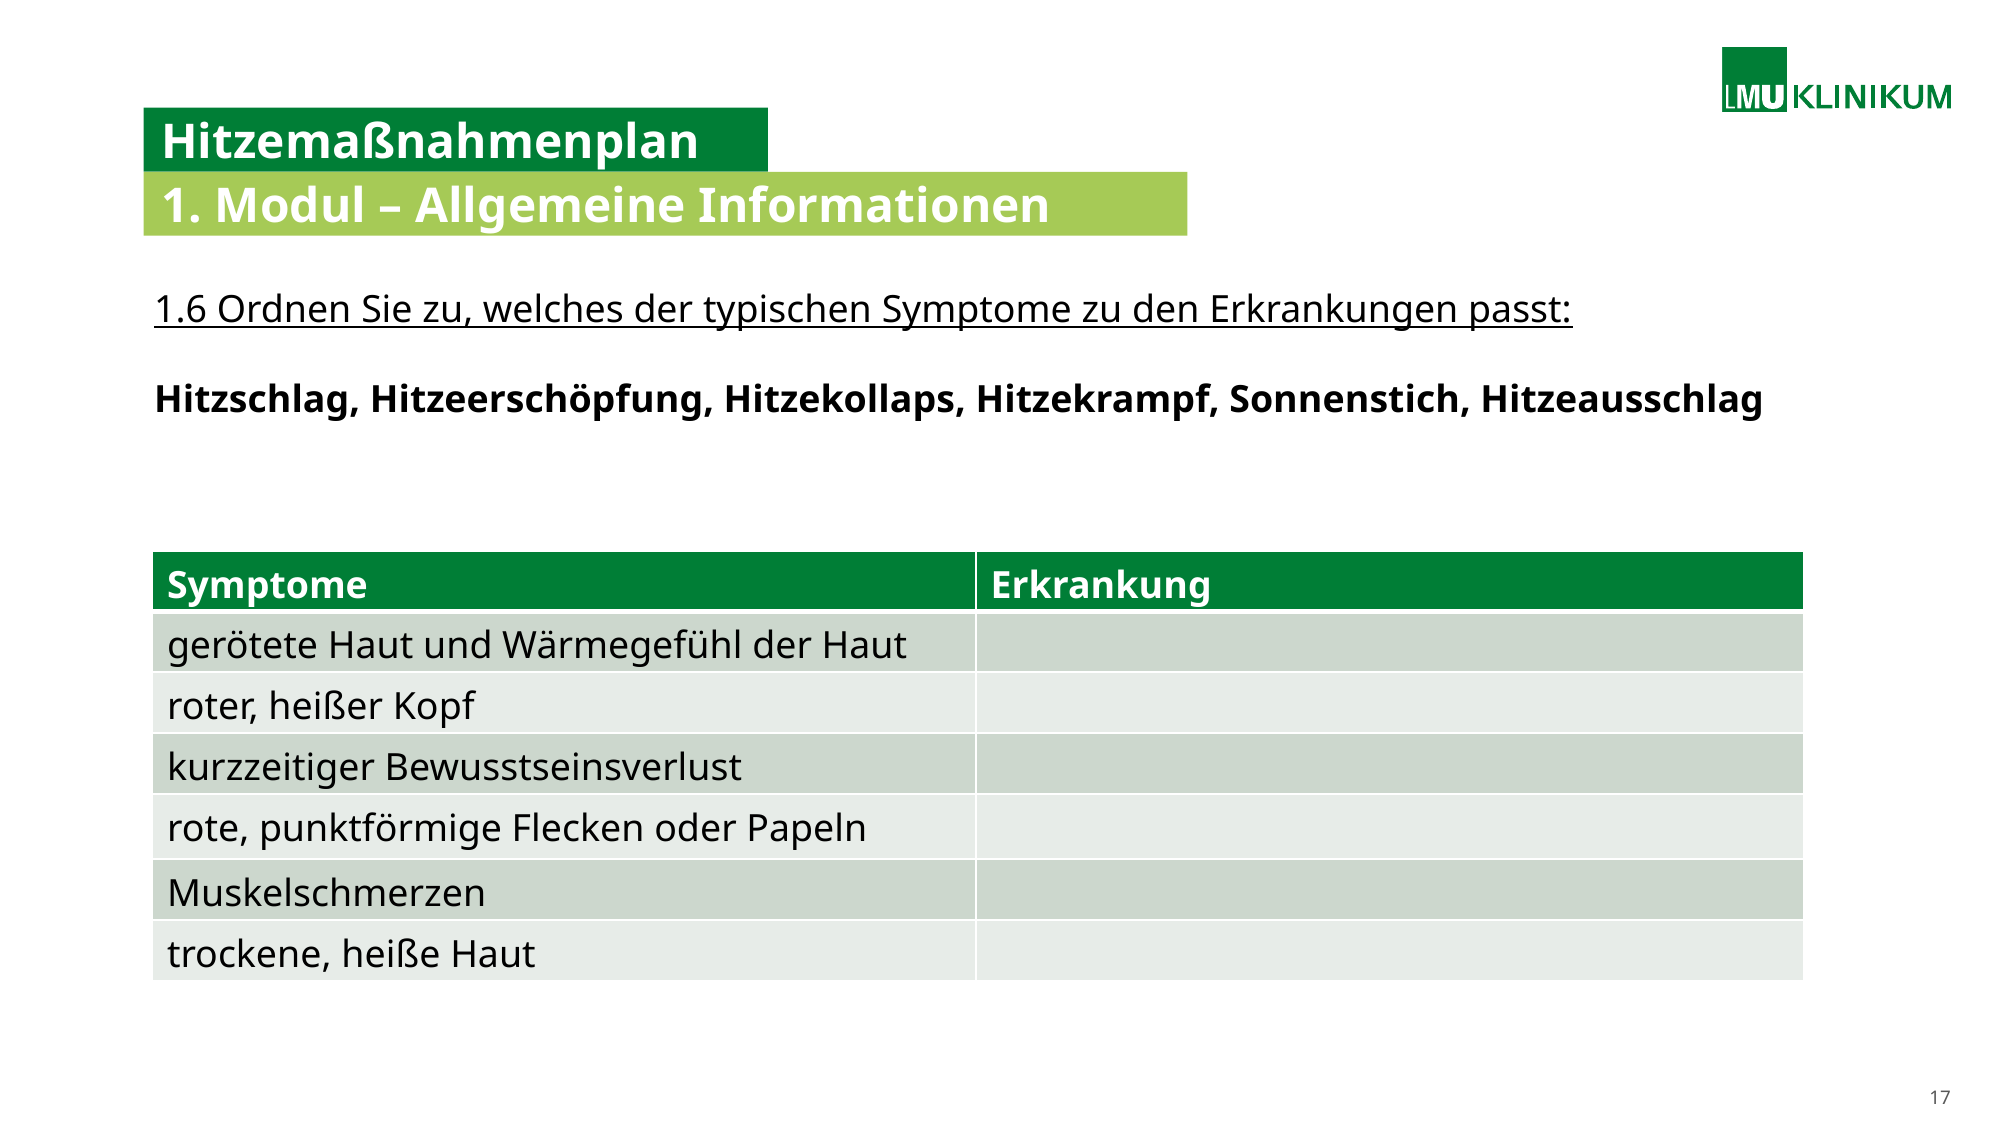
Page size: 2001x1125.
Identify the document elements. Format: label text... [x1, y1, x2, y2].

list 1. Modul – Allgemeine Informationen [143, 171, 1188, 232]
table_cell gerötete Haut und Wärmegefühl der Haut [153, 614, 975, 671]
table_cell roter, heißer Kopf [153, 673, 975, 732]
table_cell [977, 614, 1803, 671]
table_cell [977, 860, 1803, 919]
table_cell kurzzeitiger Bewusstseinsverlust [153, 734, 975, 793]
table_cell [977, 921, 1803, 980]
table_cell rote, punktförmige Flecken oder Papeln [153, 795, 975, 858]
table_cell Muskelschmerzen [153, 860, 975, 919]
table_header Symptome [153, 552, 975, 609]
slide_number 17 [1791, 1082, 1951, 1112]
table_cell trockene, heiße Haut [153, 921, 975, 980]
table_header Erkrankung [977, 552, 1803, 609]
table_cell [977, 734, 1803, 793]
table_cell [977, 795, 1803, 858]
text_box 1.6 Ordnen Sie zu, welches der typischen Symptome zu den Erkrankungen passt: Hitzschlag, Hitzeerschöpfung, Hitzekollaps, Hitzekrampf, Sonnenstich, Hitzeausschlag [139, 232, 1805, 473]
title Hitzemaßnahmenplan [143, 107, 768, 171]
table_cell [977, 673, 1803, 732]
